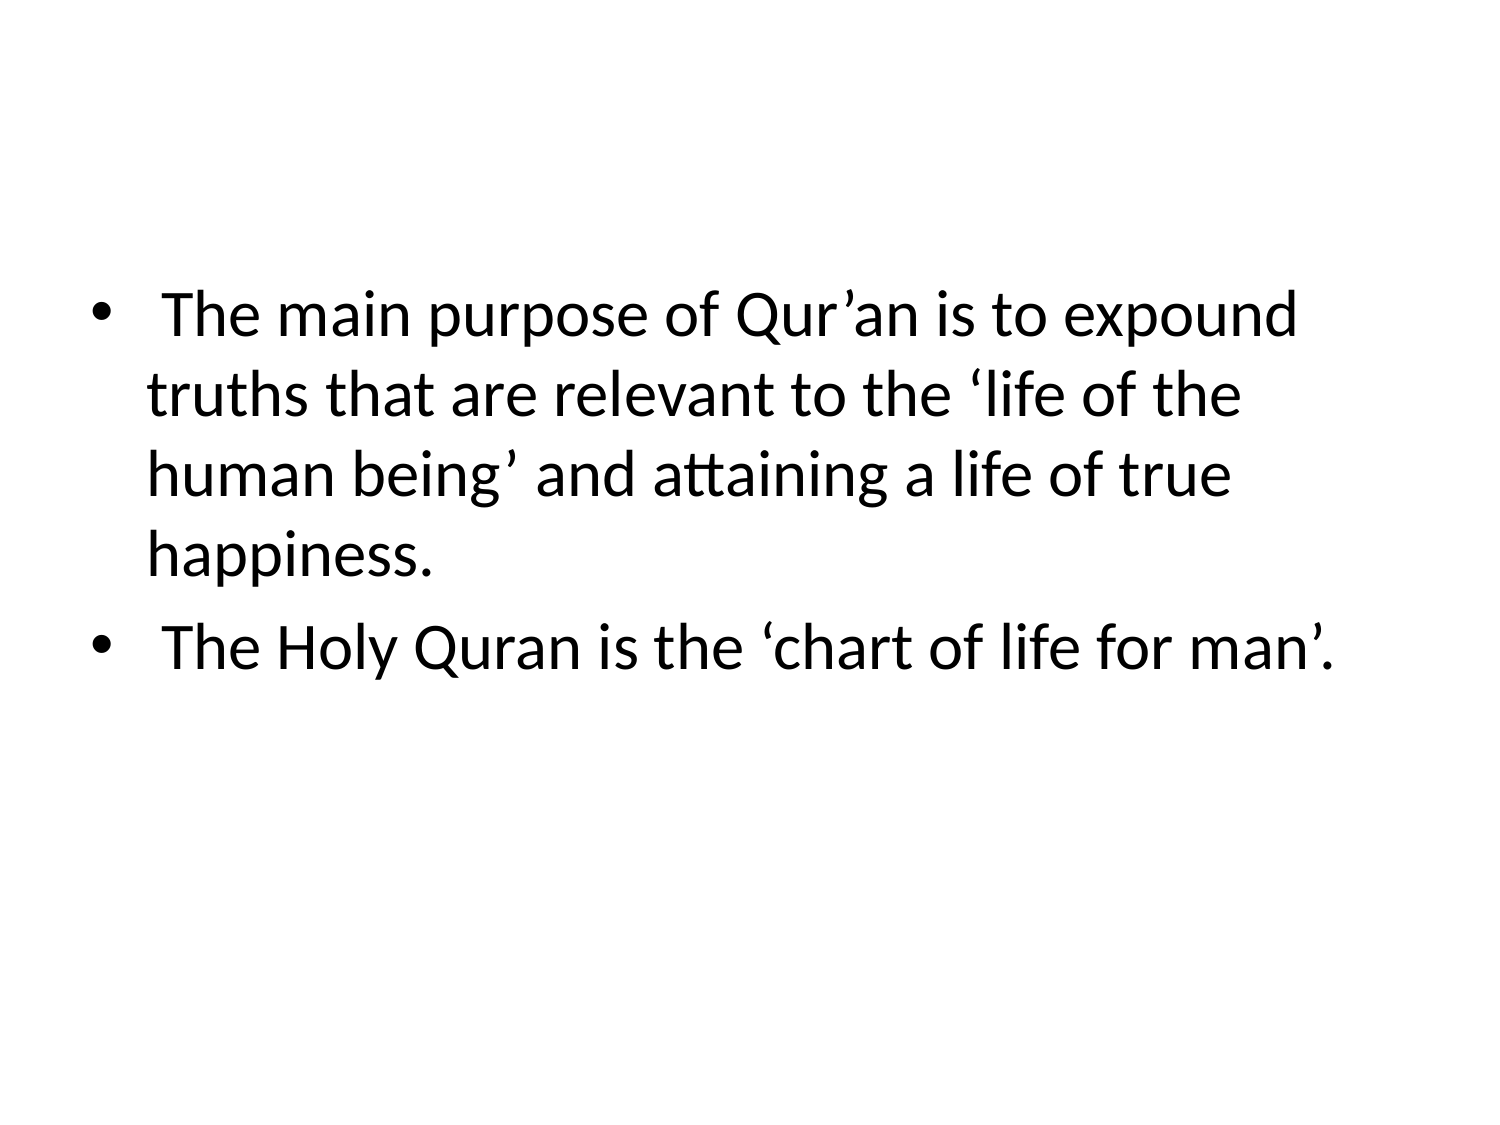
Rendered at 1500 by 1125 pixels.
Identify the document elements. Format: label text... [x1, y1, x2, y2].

list The main purpose of Qur’an is to expound truths that are relevant to the ‘life of the human being’ and attaining a life of true happiness. The Holy Quran is the ‘chart of life for man’. [75, 262, 1425, 1005]
